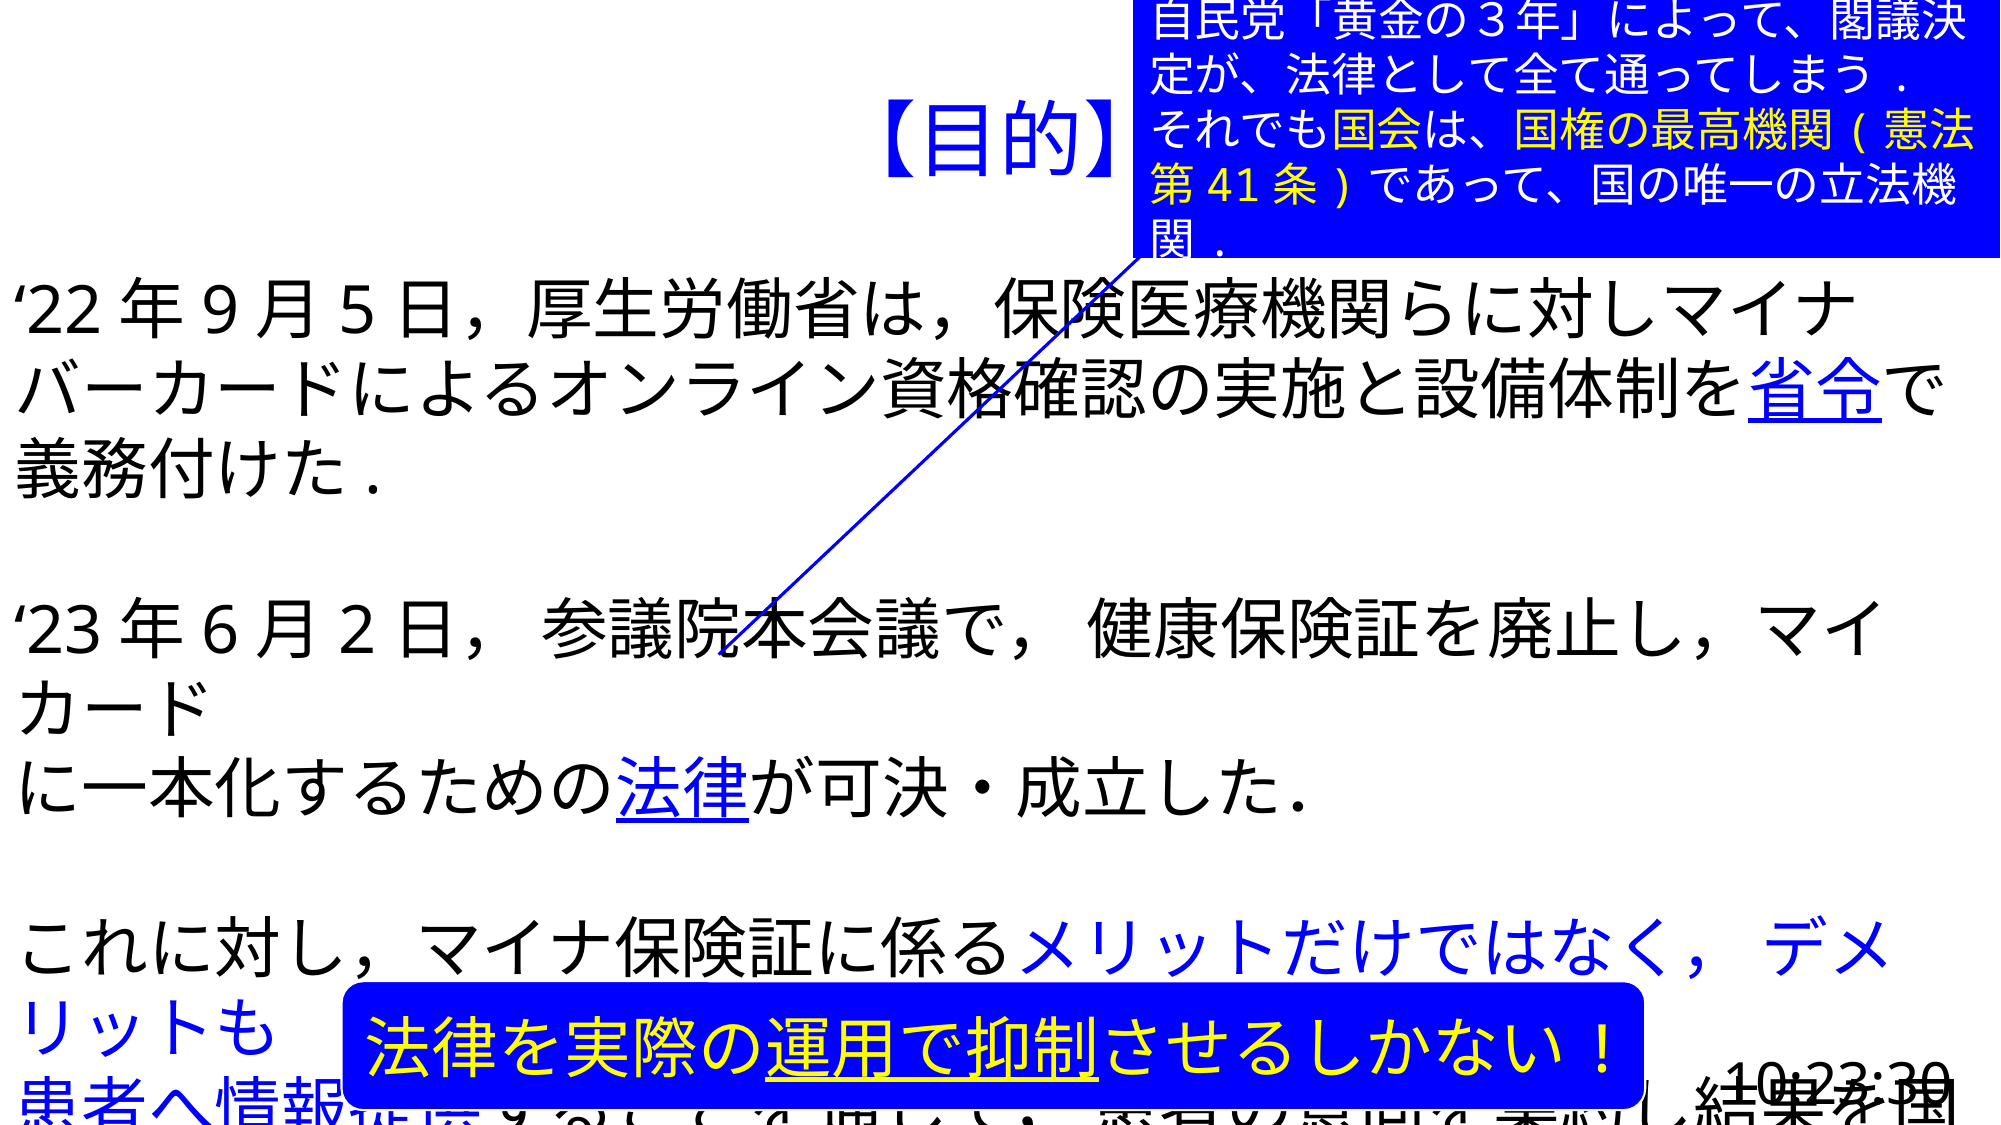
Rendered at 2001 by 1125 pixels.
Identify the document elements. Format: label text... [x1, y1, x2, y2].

text_box 法律を実際の運用で抑制させるしかない! [340, 980, 1647, 1112]
text_box 10:23:30 [1707, 1039, 1968, 1124]
text_box 【目的】 ‘22年9月5日，厚生労働省は，保険医療機関らに対しマイナバーカードによるオンライン資格確認の実施と設備体制を省令で義務付けた. ‘23年6月2日， 参議院本会議で， 健康保険証を廃止し，マイカード に一本化するための法律が可決・成立した． これに対し，マイナ保険証に係るメリットだけではなく， デメリットも 患者へ情報提供することを通じて， 患者の意向を集約し結果を国への 要望活動等へ活かすことを目的とした． [0, 79, 2000, 1125]
text_box 自民党「黄金の３年」によって、閣議決定が、法律として全て通ってしまう. それでも国会は、国権の最高機関(憲法第41条)であって、国の唯一の立法機関. [717, 0, 2000, 656]
